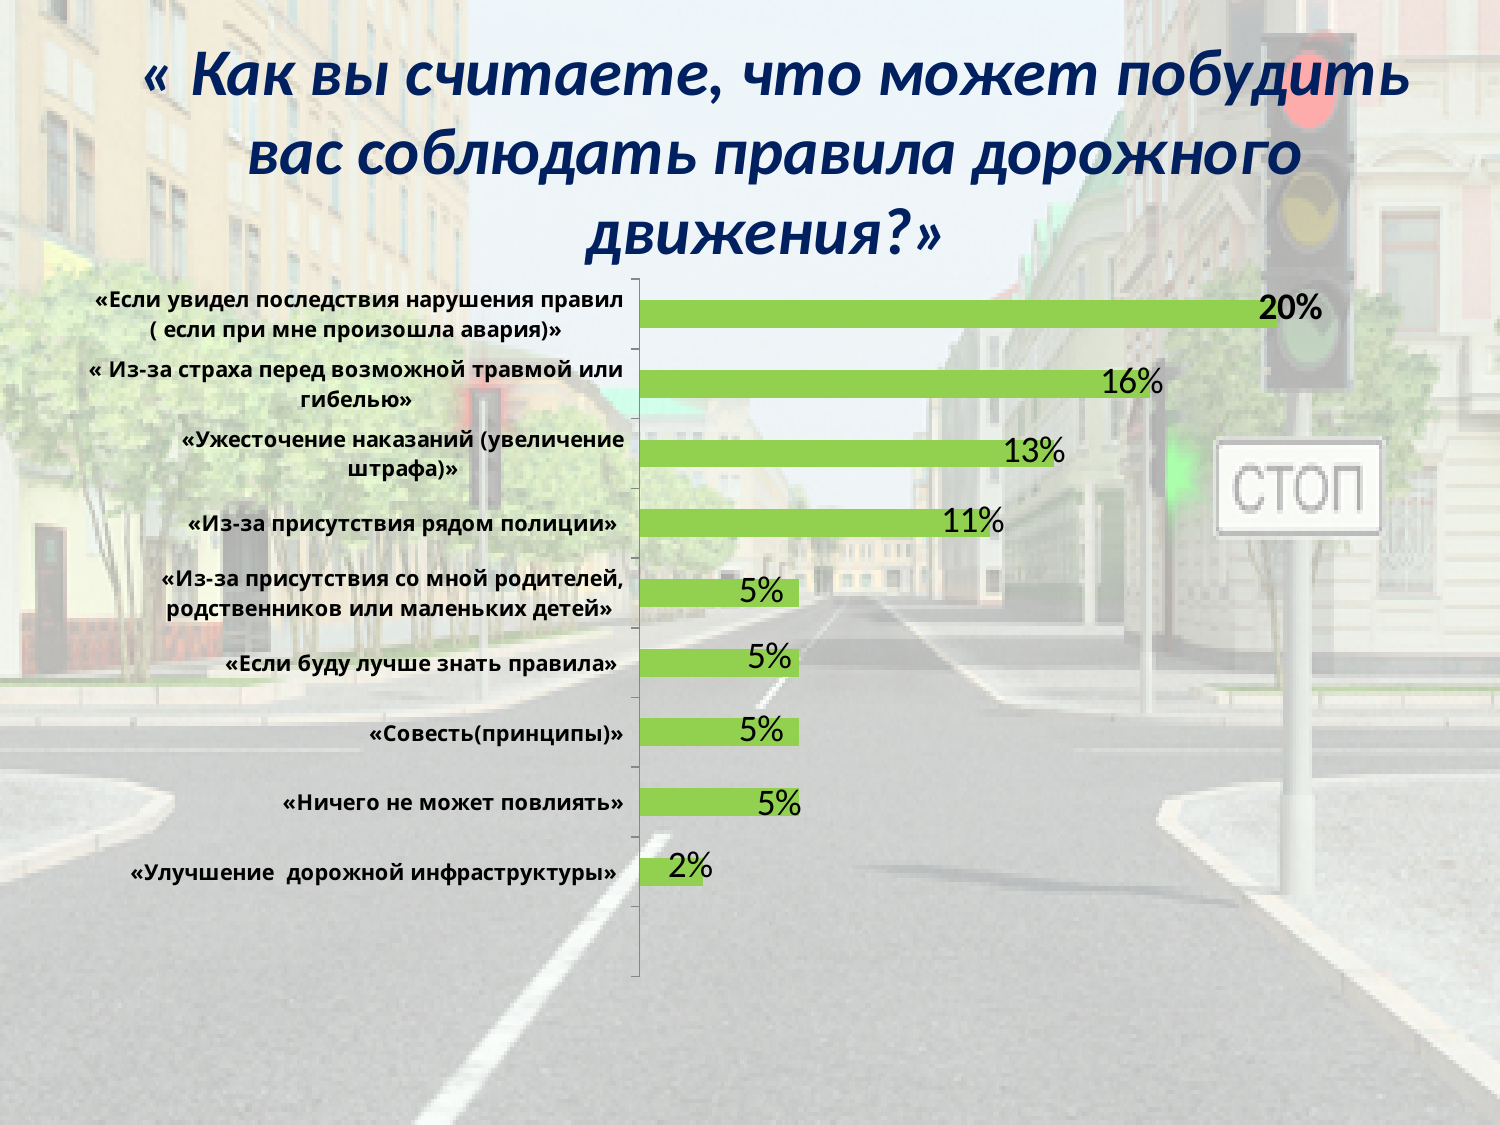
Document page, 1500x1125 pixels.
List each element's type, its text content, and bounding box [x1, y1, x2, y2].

chart [88, 255, 1439, 998]
title « Как вы считаете, что может побудить вас соблюдать правила дорожного движения?» [100, 54, 1451, 243]
